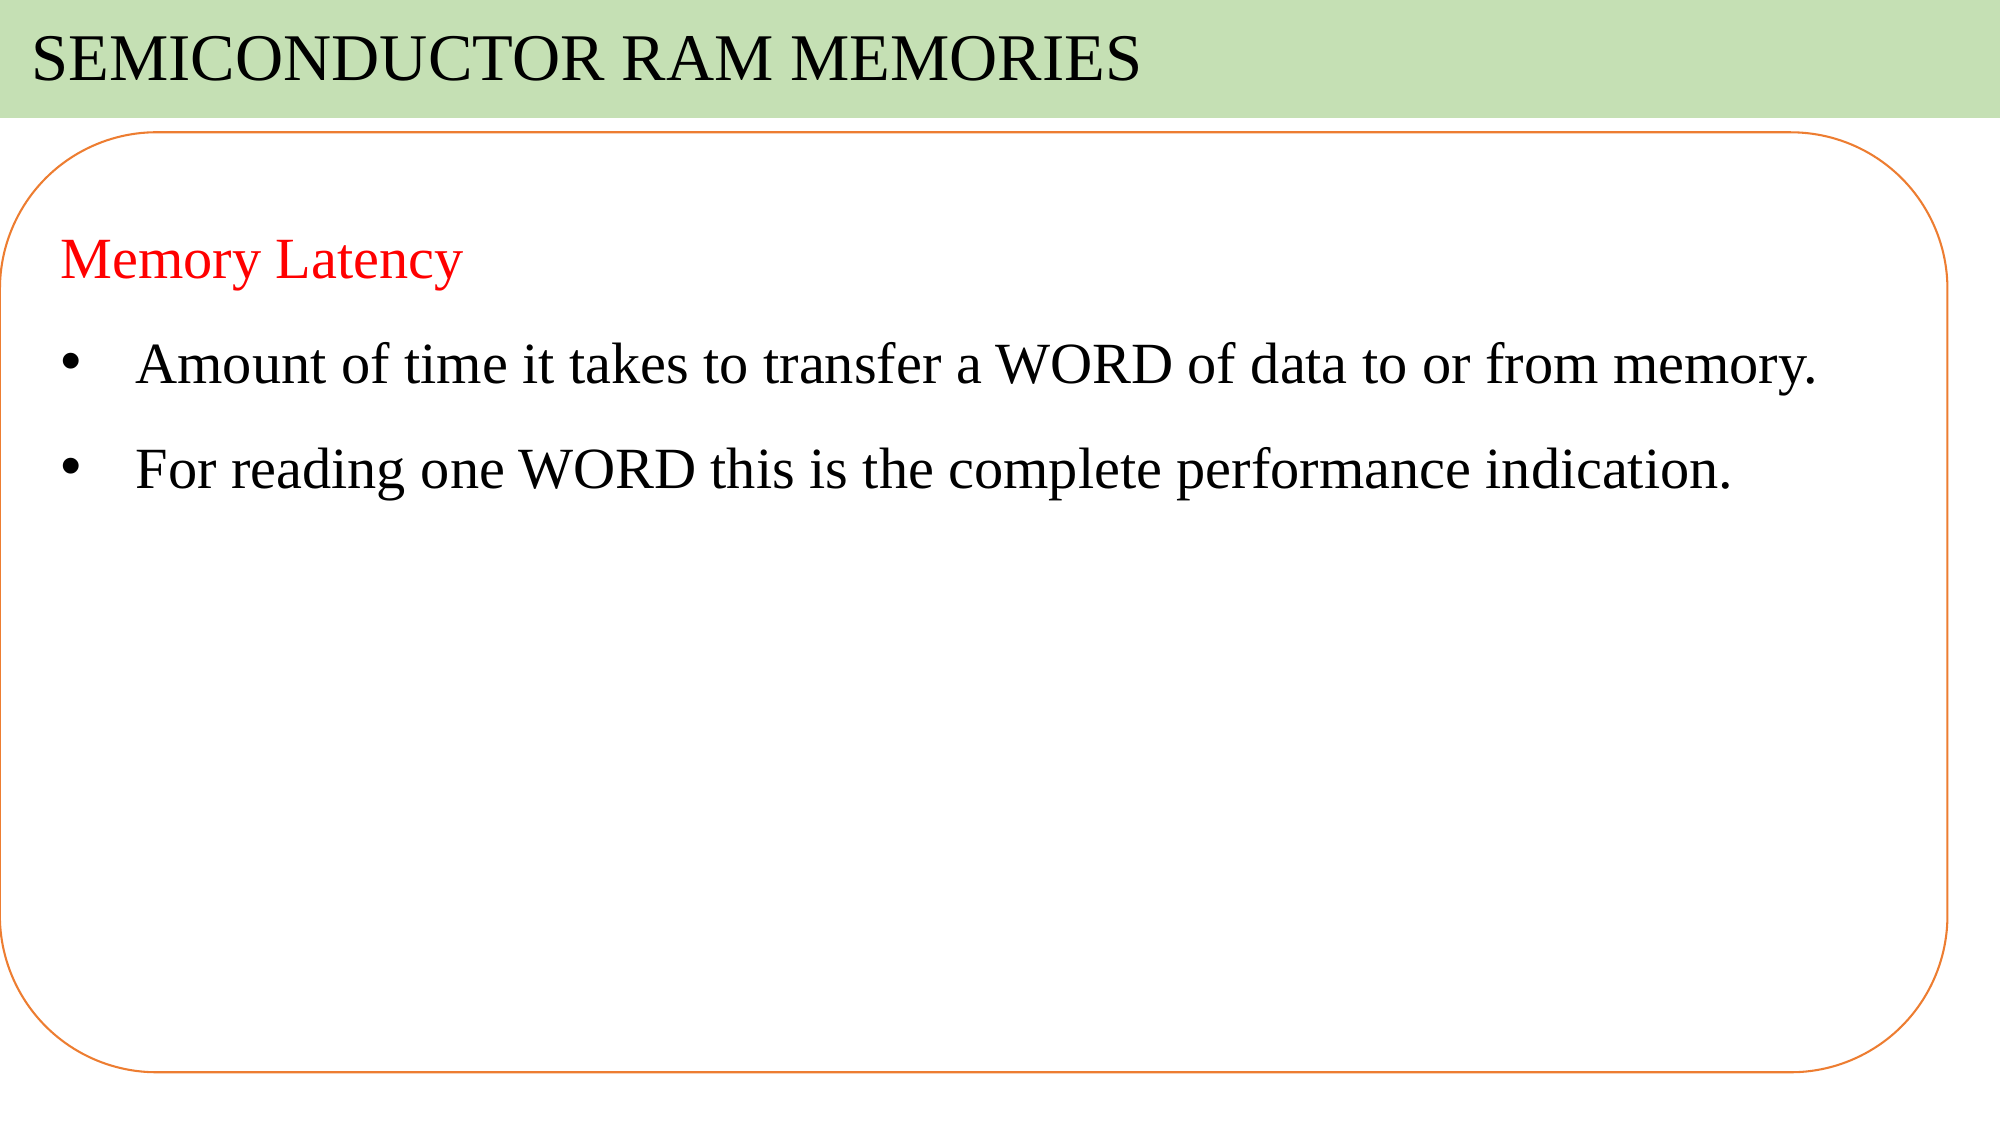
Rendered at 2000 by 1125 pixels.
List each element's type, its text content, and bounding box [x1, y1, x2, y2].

text_box Memory Latency Amount of time it takes to transfer a WORD of data to or from memory. For reading one WORD this is the complete performance indication. [0, 131, 1949, 1074]
title SEMICONDUCTOR RAM MEMORIES [0, 0, 2000, 118]
